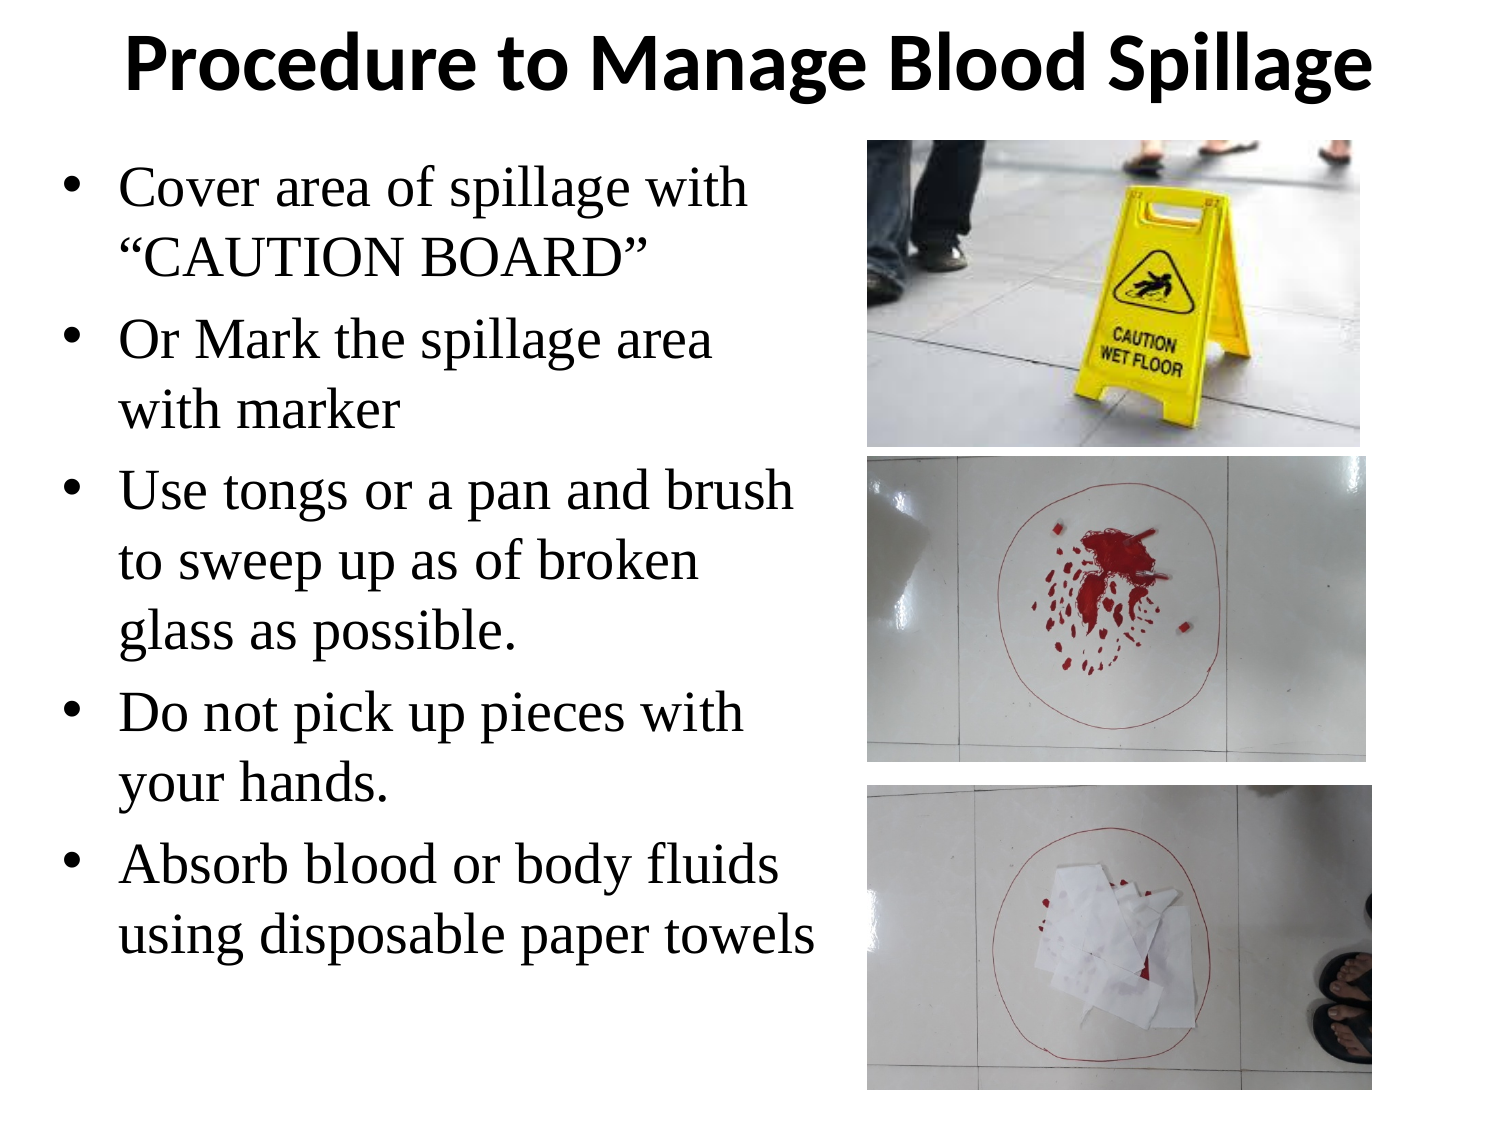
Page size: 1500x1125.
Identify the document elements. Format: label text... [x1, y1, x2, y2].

picture [866, 140, 1360, 447]
list Cover area of spillage with “CAUTION BOARD” Or Mark the spillage area with marker Use tongs or a pan and brush to sweep up as of broken glass as possible. Do not pick up pieces with your hands. Absorb blood or body fluids using disposable paper towels [46, 140, 832, 1090]
text_box Procedure to Manage Blood Spillage [0, 0, 1500, 115]
picture [866, 456, 1367, 762]
picture [866, 784, 1372, 1091]
